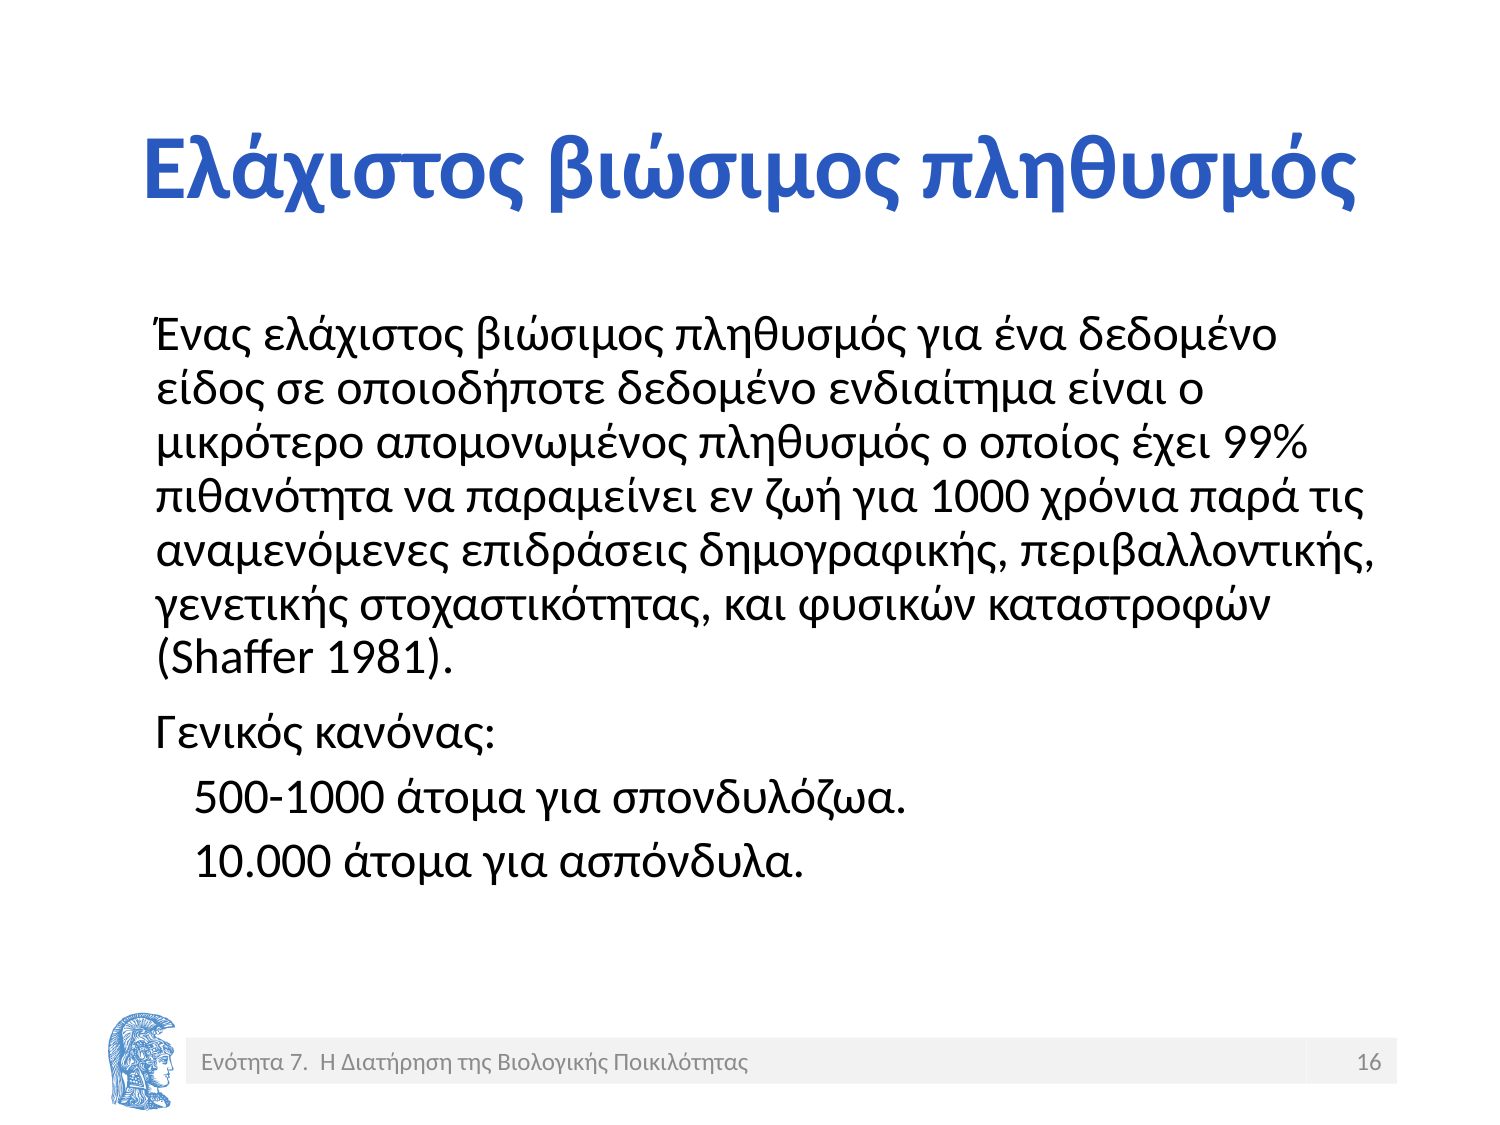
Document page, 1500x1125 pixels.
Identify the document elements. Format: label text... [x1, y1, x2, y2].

footer Ενότητα 7. Η Διατήρηση της Βιολογικής Ποικιλότητας [186, 1037, 1306, 1084]
slide_number 16 [1306, 1037, 1397, 1084]
picture [103, 1014, 186, 1114]
title Ελάχιστος βιώσιμος πληθυσμός [103, 59, 1397, 278]
list Ένας ελάχιστος βιώσιμος πληθυσμός για ένα δεδομένο είδος σε οποιοδήποτε δεδομένο ενδιαίτημα είναι ο μικρότερο απομονωμένος πληθυσμός ο οποίος έχει 99% πιθανότητα να παραμείνει εν ζωή για 1000 χρόνια παρά τις αναμενόμενες επιδράσεις δημογραφικής, περιβαλλοντικής, γενετικής στοχαστικότητας, και φυσικών καταστροφών (Shaffer 1981). Γενικός κανόνας: 500-1000 άτομα για σπονδυλόζωα. 10.000 άτομα για ασπόνδυλα. [103, 299, 1397, 1014]
